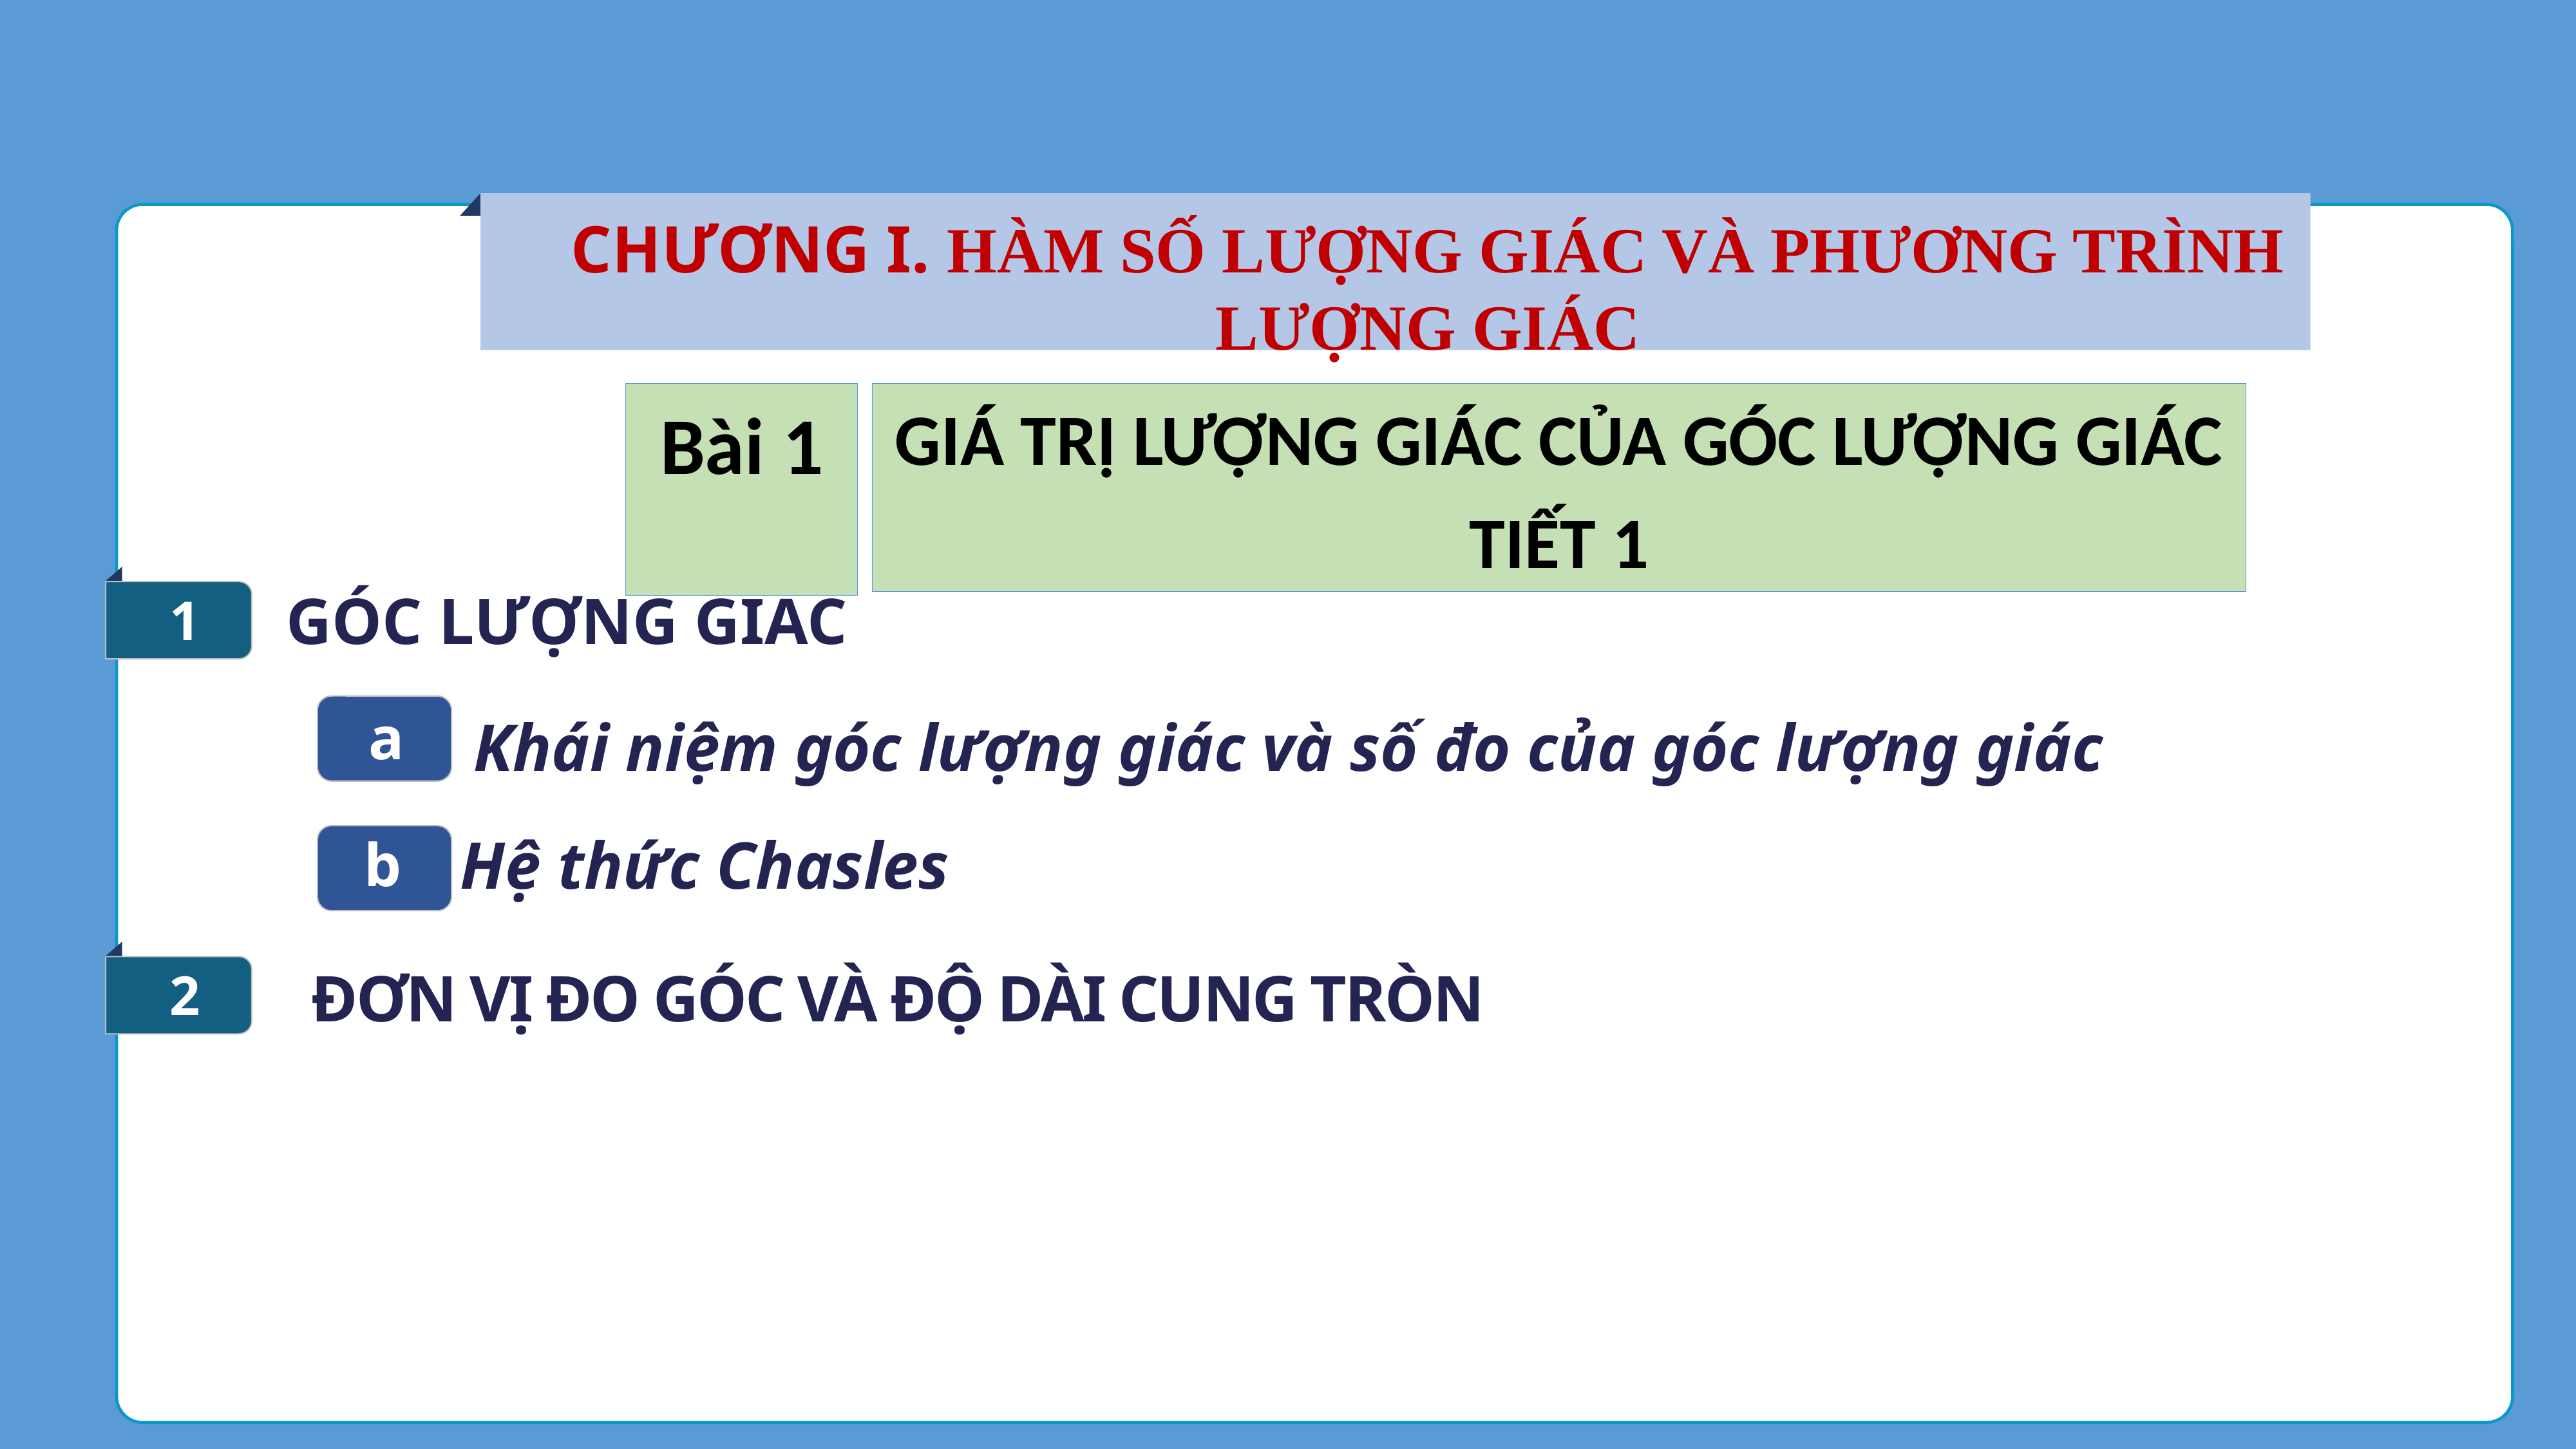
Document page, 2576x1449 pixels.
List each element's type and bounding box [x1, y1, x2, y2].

text_box [626, 383, 2246, 596]
text_box [104, 193, 2513, 1423]
